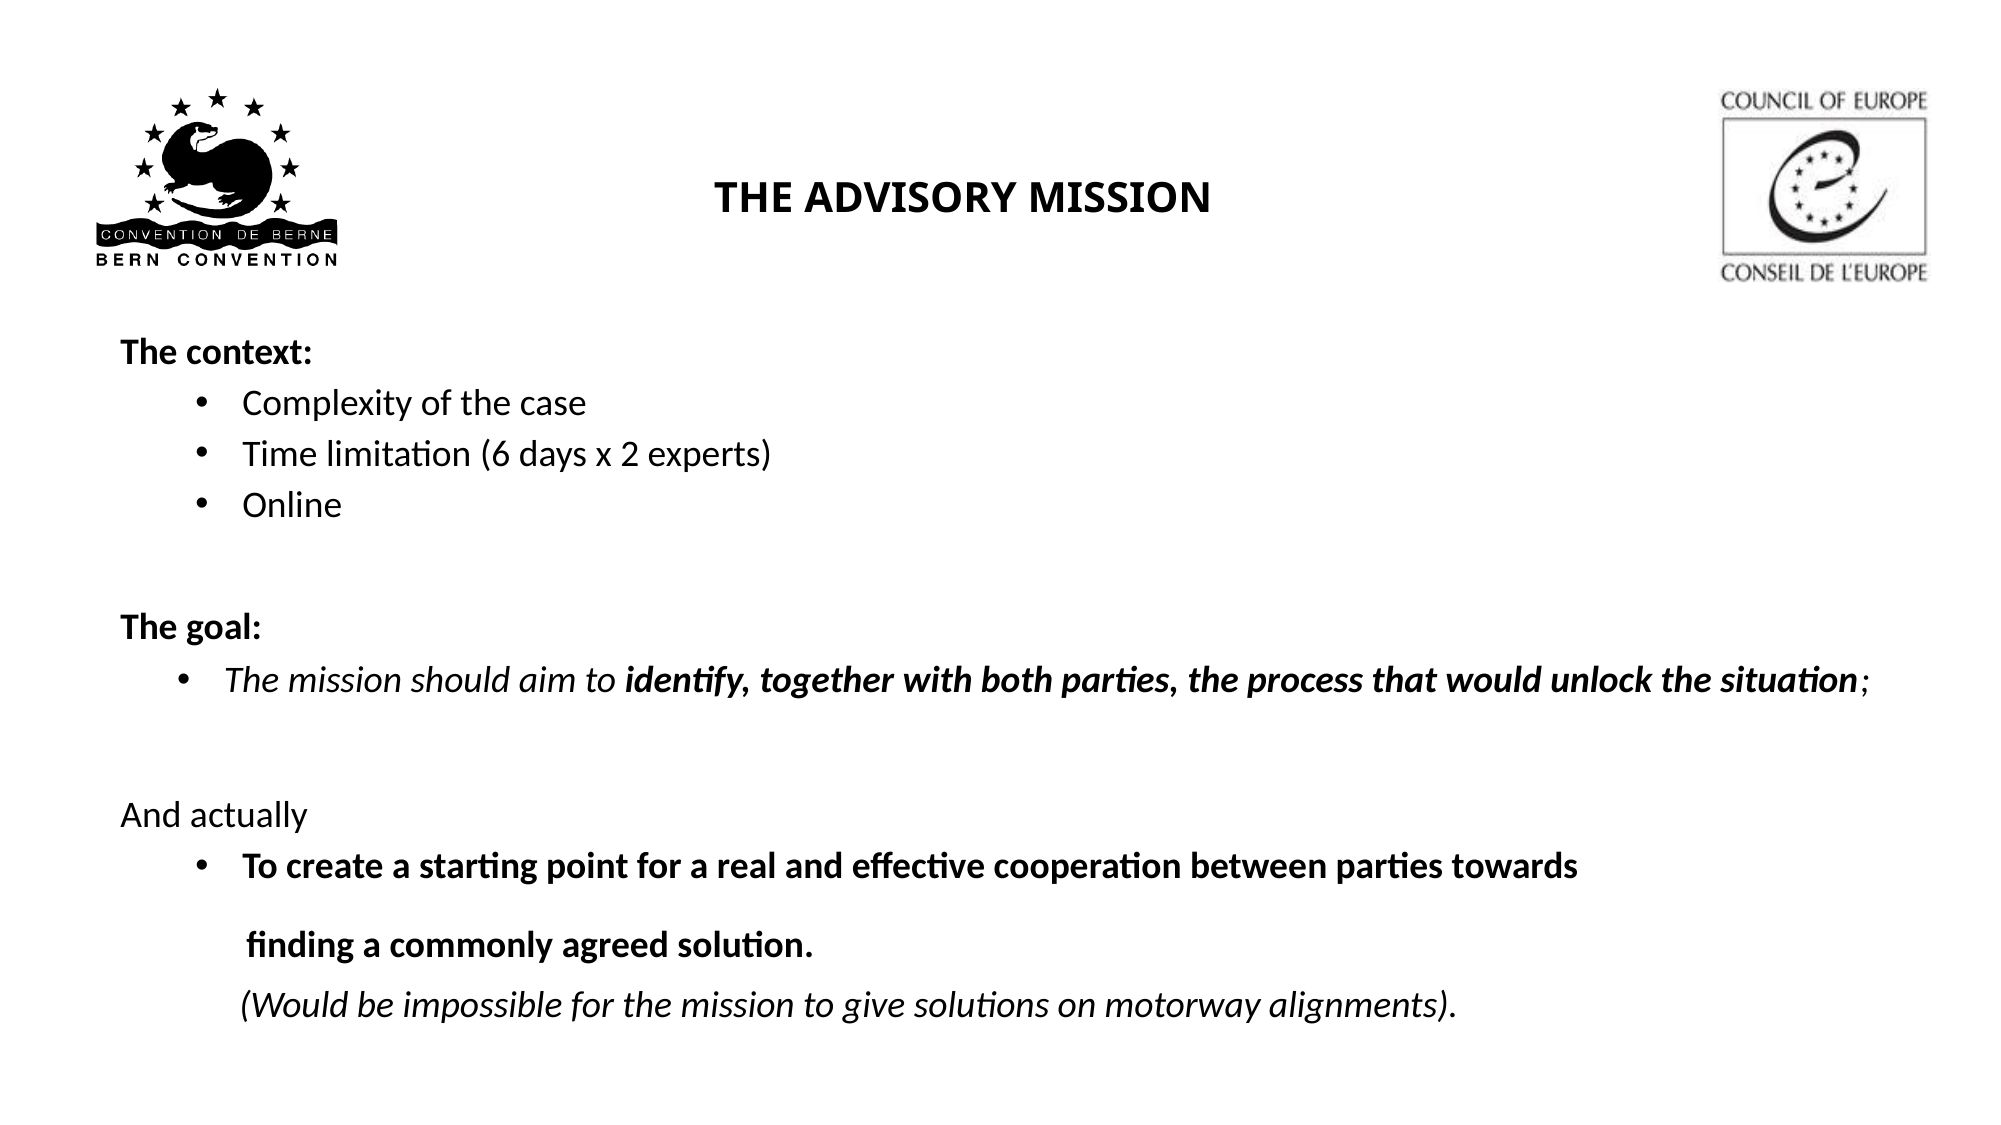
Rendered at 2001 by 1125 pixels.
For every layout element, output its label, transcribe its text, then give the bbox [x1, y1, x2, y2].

subtitle The context: Complexity of the case Time limitation (6 days x 2 experts) Online The goal: The mission should aim to identify, together with both parties, the process that would unlock the situation; And actually To create a starting point for a real and effective cooperation between parties towards finding a commonly agreed solution. (Would be impossible for the mission to give solutions on motorway alignments). [105, 324, 1920, 1071]
picture [95, 88, 343, 269]
picture [1718, 88, 1931, 286]
title THE ADVISORY MISSION [496, 160, 1439, 230]
